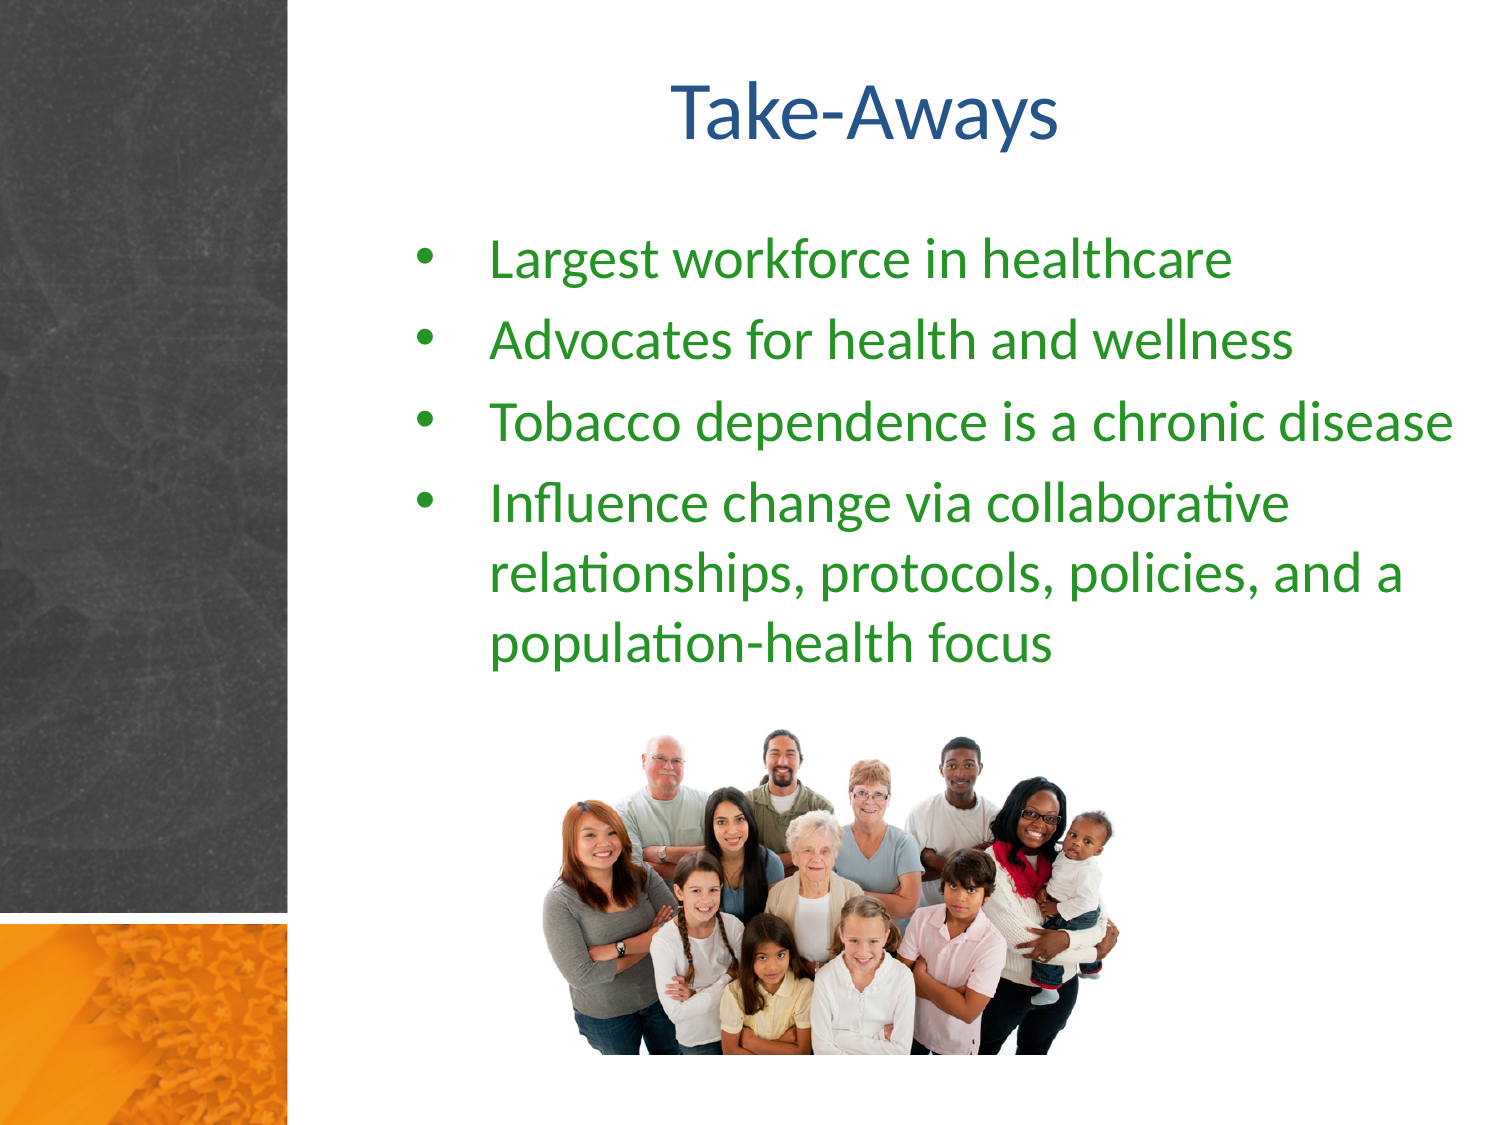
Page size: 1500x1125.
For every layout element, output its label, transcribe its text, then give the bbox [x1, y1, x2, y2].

text_box Take-Aways [125, 37, 1500, 175]
picture [537, 724, 1122, 1055]
list Largest workforce in healthcare Advocates for health and wellness Tobacco dependence is a chronic disease Influence change via collaborative relationships, protocols, policies, and a population-health focus [399, 212, 1500, 1125]
